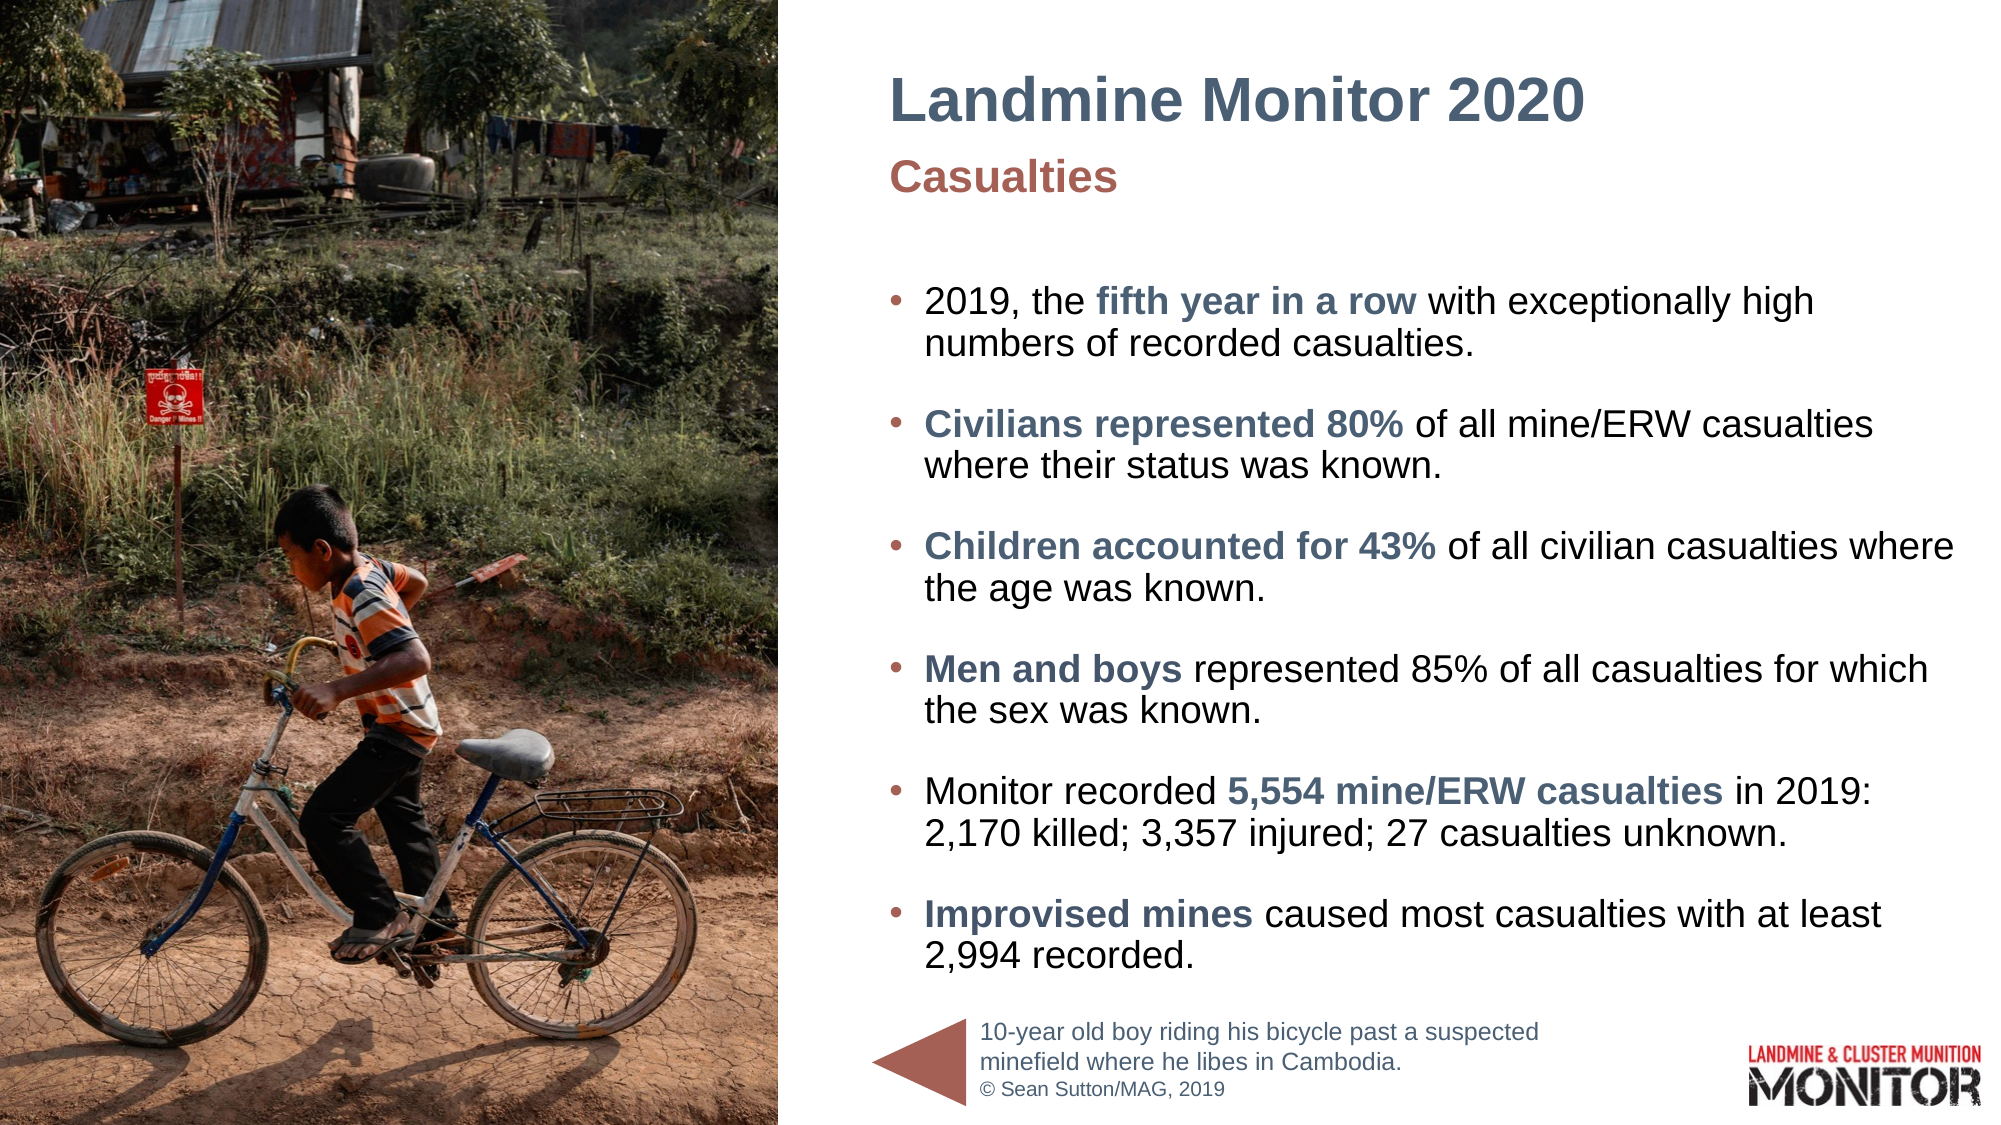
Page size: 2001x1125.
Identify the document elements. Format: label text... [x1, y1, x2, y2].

text_box [1720, 999, 1941, 1081]
title Landmine Monitor 2020 [874, 59, 1775, 143]
text_box [871, 1019, 965, 1106]
text_box 10-year old boy riding his bicycle past a suspected minefield where he libes in Cambodia. © Sean Sutton/MAG, 2019 [965, 1008, 1652, 1125]
list Casualties [874, 145, 1772, 225]
picture [0, 0, 778, 1125]
picture [1749, 1045, 1981, 1106]
list 2019, the fifth year in a row with exceptionally high numbers of recorded casualties. Civilians represented 80% of all mine/ERW casualties where their status was known. Children accounted for 43% of all civilian casualties where the age was known. Men and boys represented 85% of all casualties for which the sex was known. Monitor recorded 5,554 mine/ERW casualties in 2019: 2,170 killed; 3,357 injured; 27 casualties unknown. Improvised mines caused most casualties with at least 2,994 recorded. [874, 273, 1981, 988]
